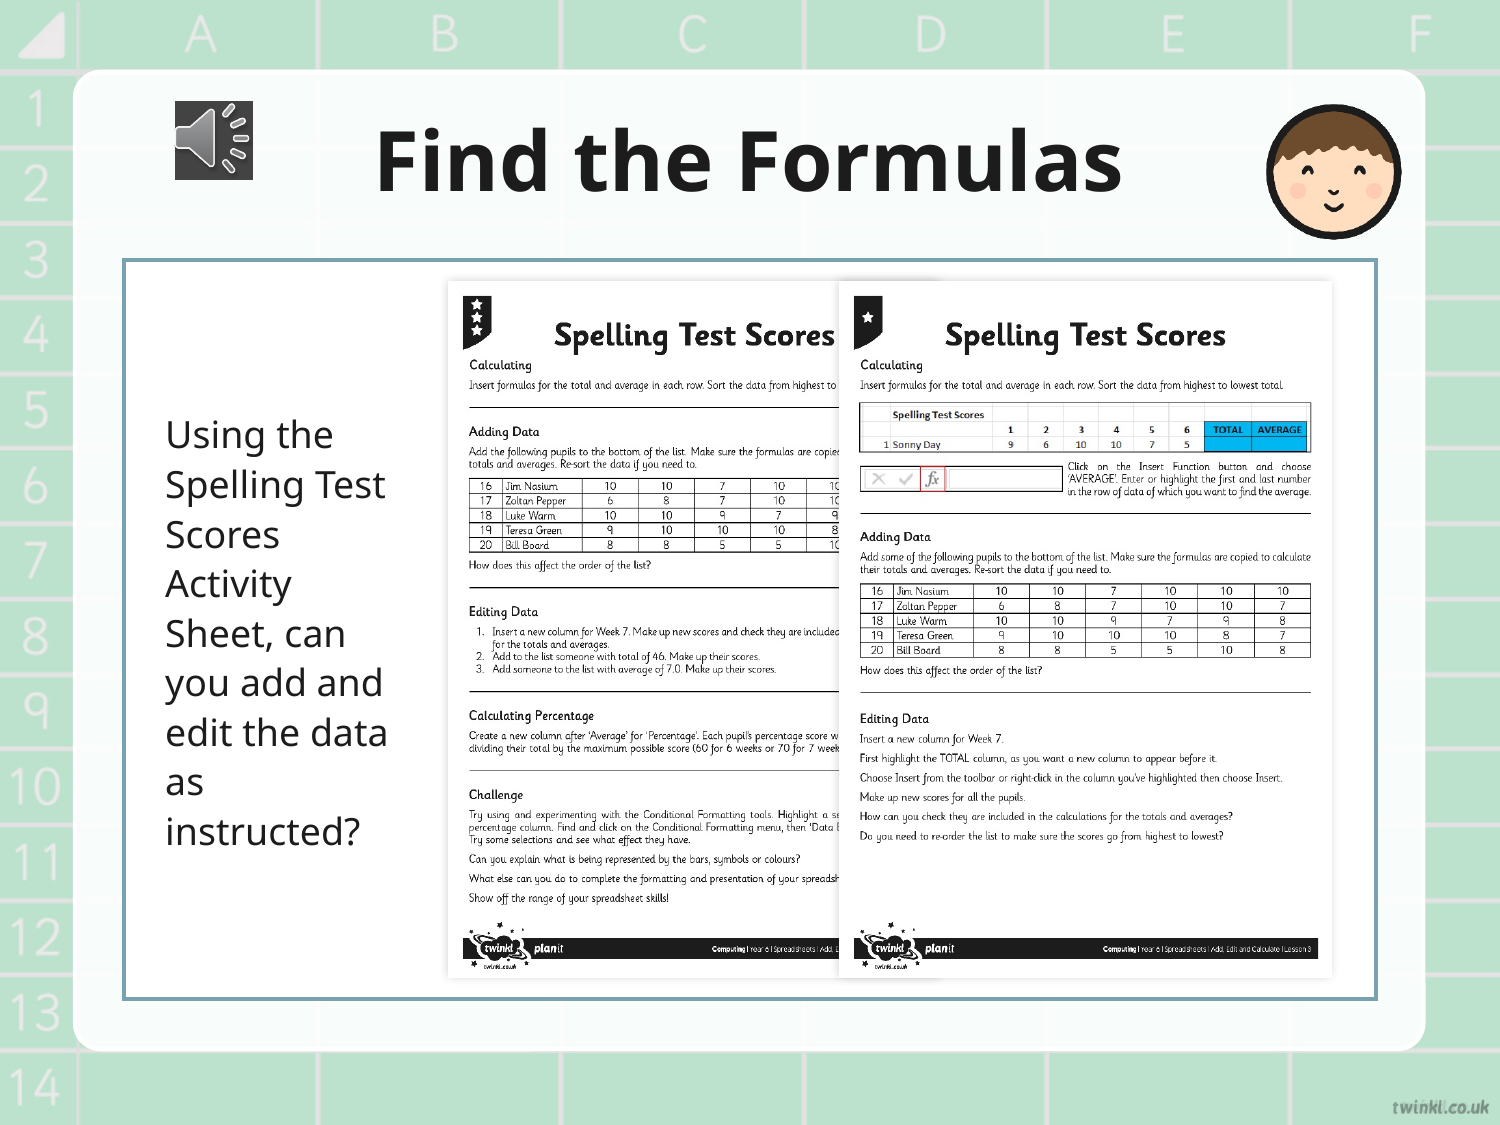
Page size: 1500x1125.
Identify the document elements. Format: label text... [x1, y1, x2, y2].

list Using the Spelling Test Scores Activity Sheet, can you add and edit the data as instructed? [123, 260, 449, 1000]
text_box [123, 259, 1377, 1000]
title Find the Formulas [75, 69, 1424, 261]
picture [0, 0, 1500, 1125]
